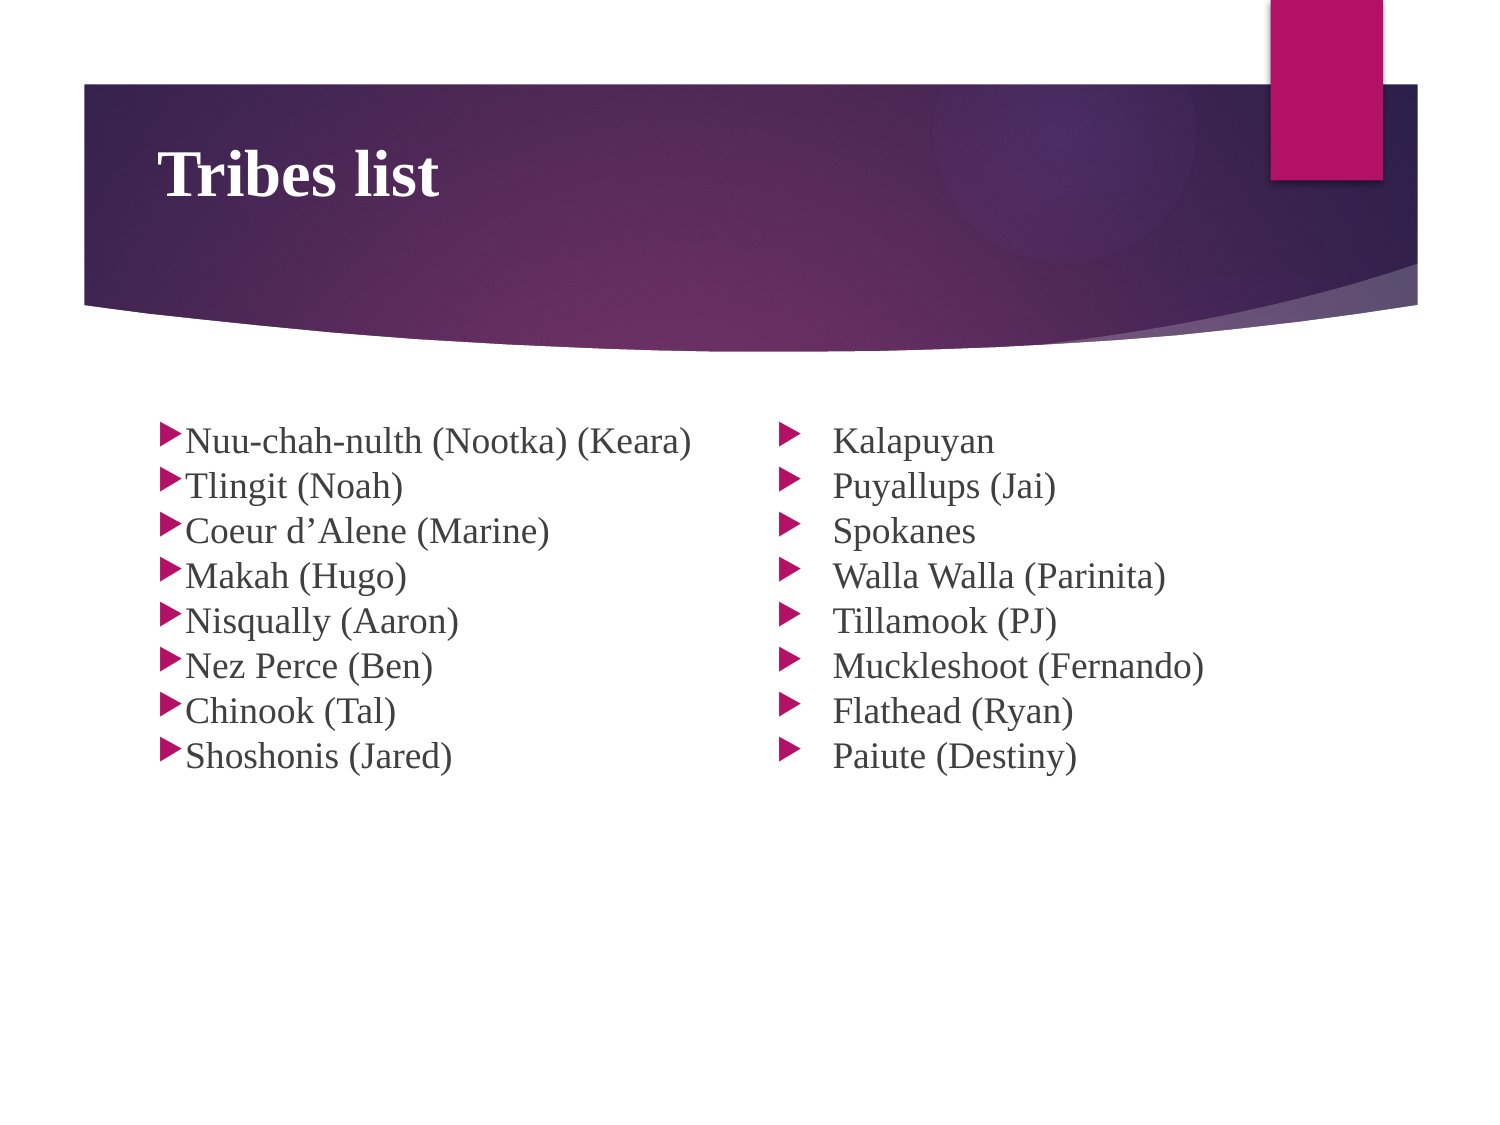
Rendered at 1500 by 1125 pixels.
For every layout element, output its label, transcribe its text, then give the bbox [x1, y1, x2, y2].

title Tribes list [142, 152, 1184, 269]
list Nuu-chah-nulth (Nootka) (Keara) Tlingit (Noah) Coeur d’Alene (Marine) Makah (Hugo) Nisqually (Aaron) Nez Perce (Ben) Chinook (Tal) Shoshonis (Jared) [142, 408, 739, 988]
list Kalapuyan Puyallups (Jai) Spokanes Walla Walla (Parinita) Tillamook (PJ) Muckleshoot (Fernando) Flathead (Ryan) Paiute (Destiny) [761, 408, 1358, 988]
